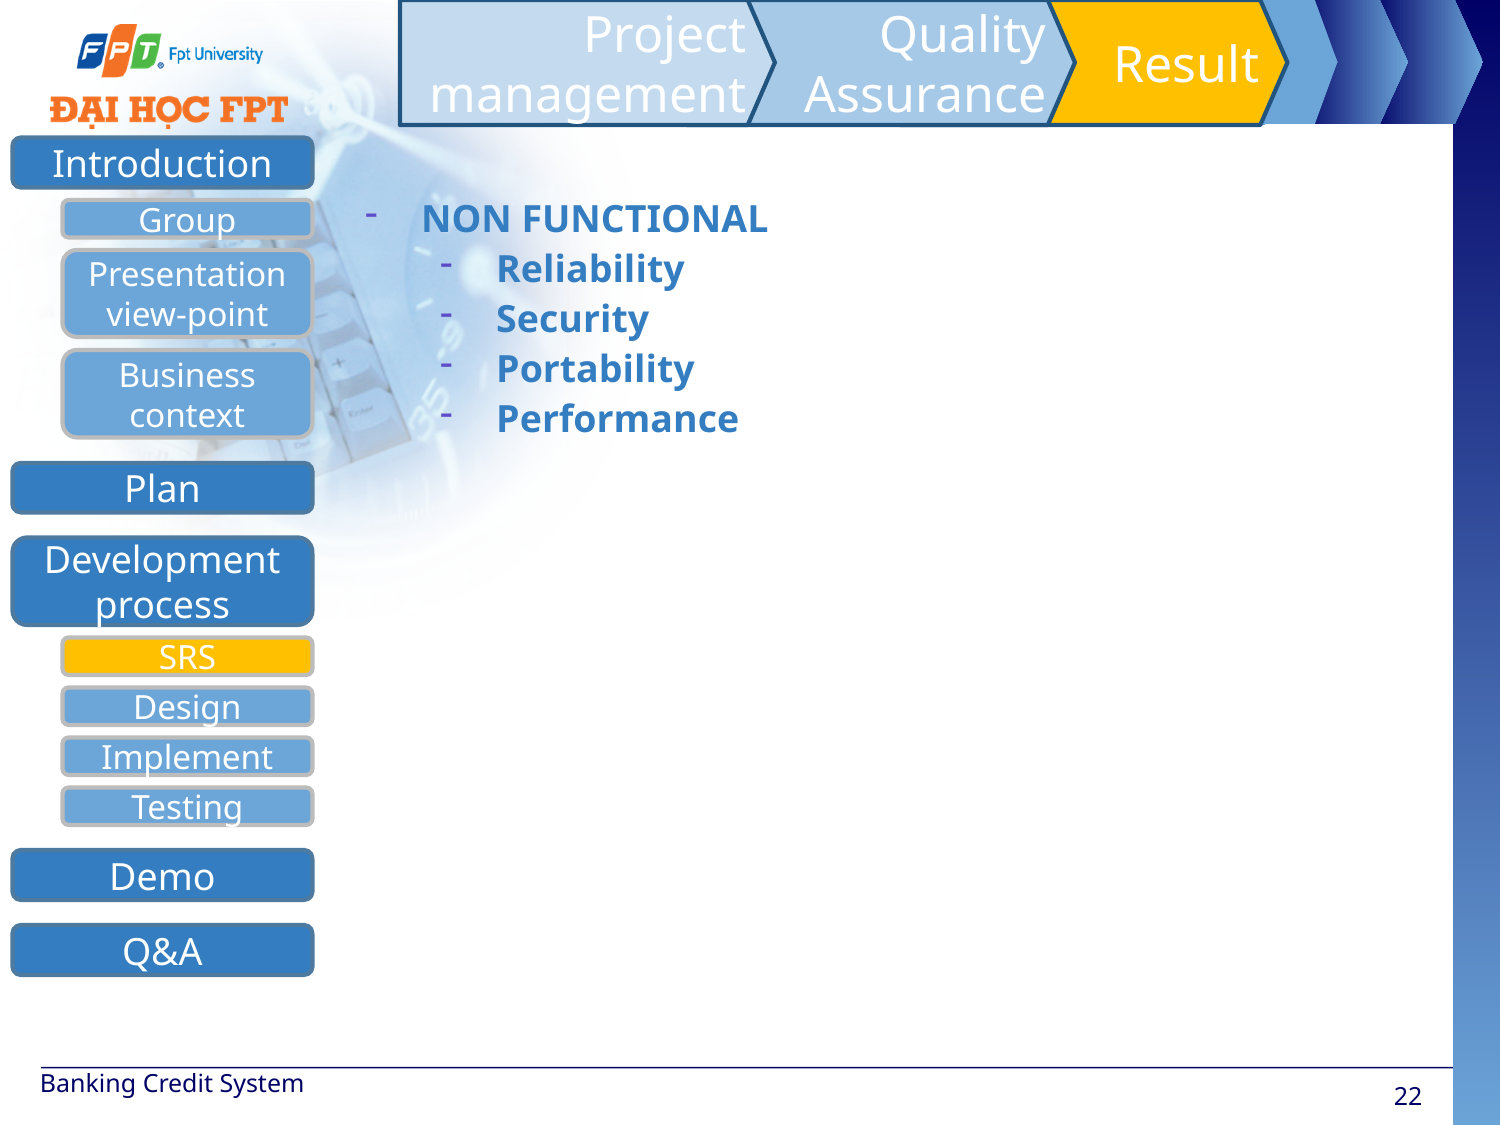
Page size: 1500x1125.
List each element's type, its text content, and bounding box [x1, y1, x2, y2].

picture [0, 1, 642, 619]
slide_number Banking Credit System [24, 1059, 376, 1113]
slide_number 22 [1087, 1072, 1438, 1113]
text_box NON FUNCTIONAL Reliability Security Portability Performance [350, 137, 1425, 263]
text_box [12, 137, 313, 976]
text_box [399, 0, 1288, 126]
